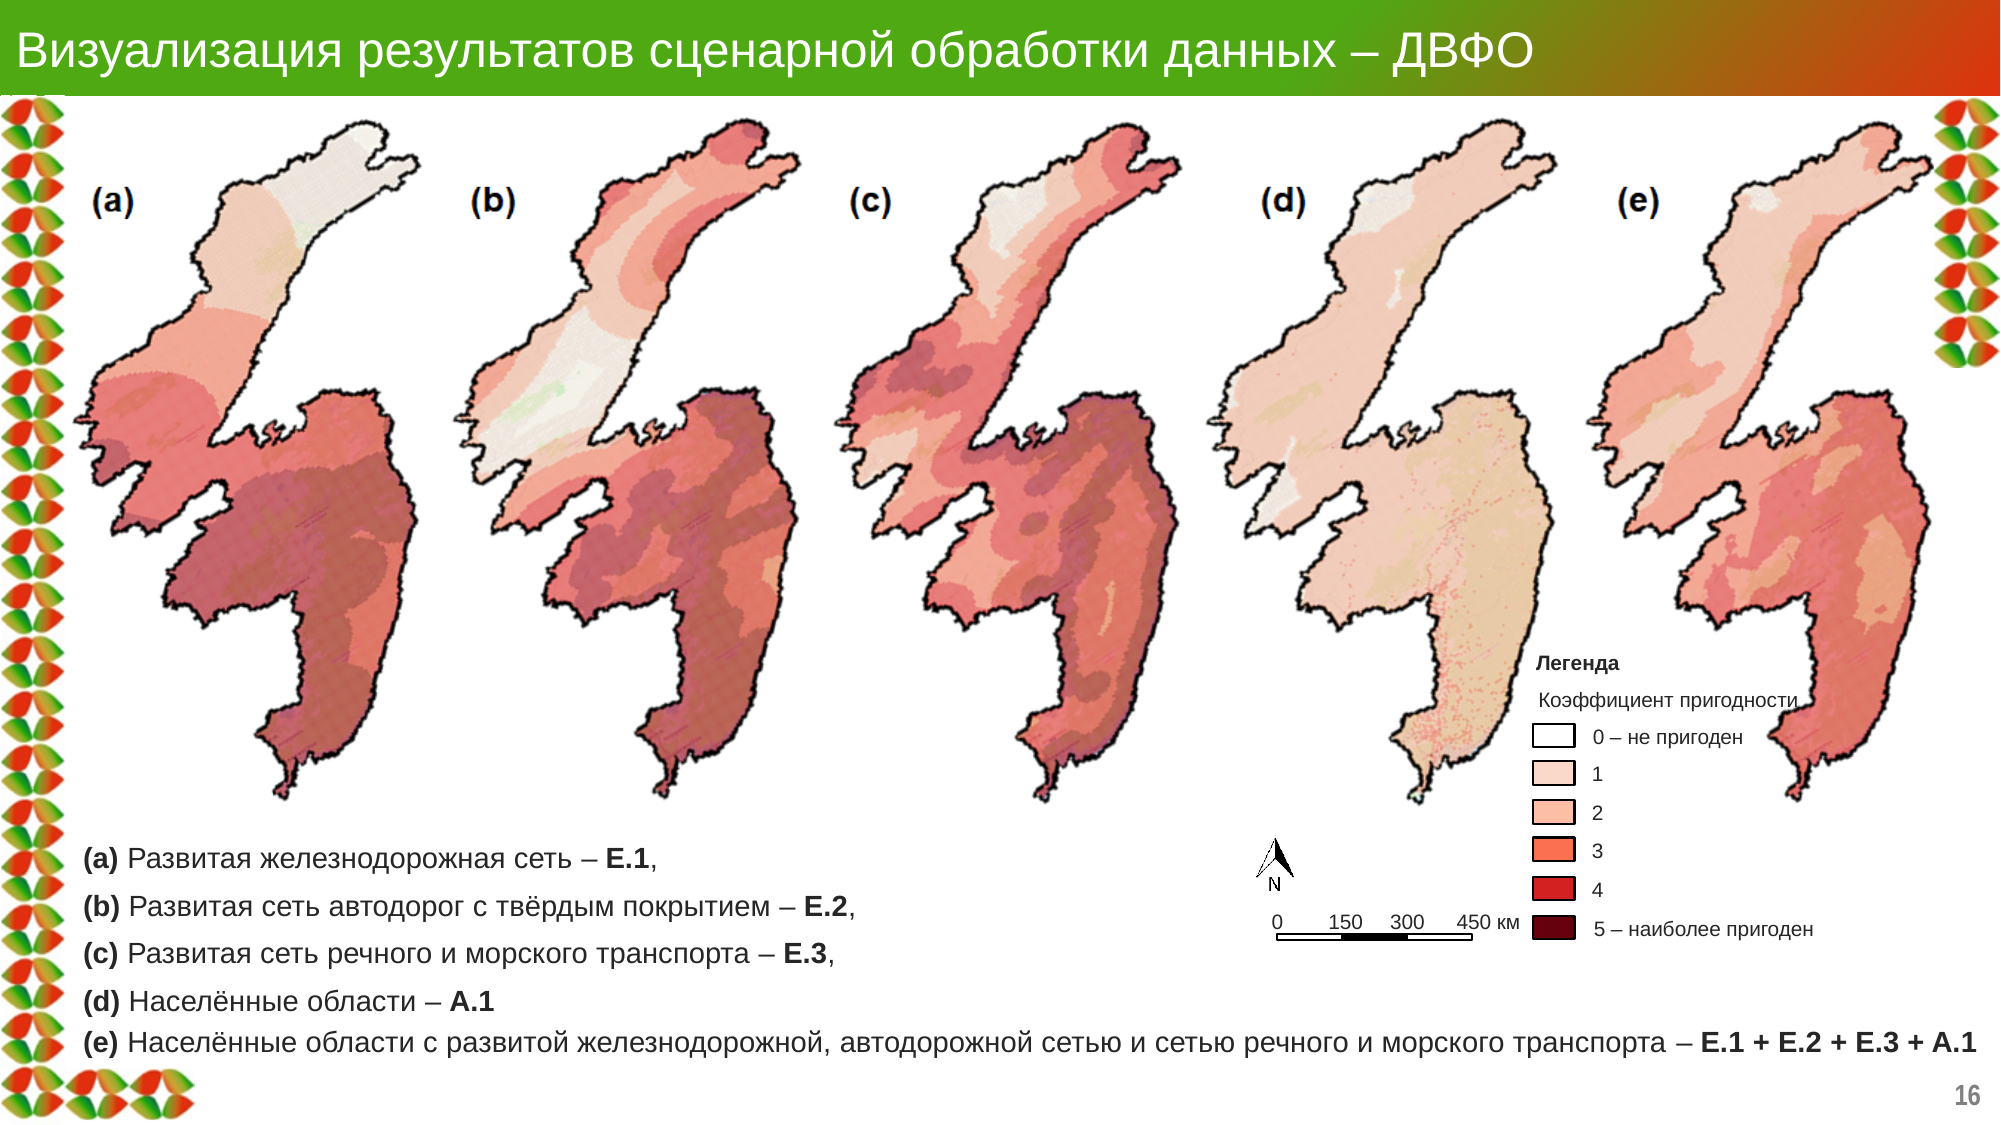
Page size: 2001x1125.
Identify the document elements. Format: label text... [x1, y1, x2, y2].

text_box Визуализация результатов сценарной обработки данных – ДВФО [0, 9, 1619, 85]
picture [0, 95, 2000, 1125]
text_box [0, 0, 2000, 96]
text_box (e) Населённые области с развитой железнодорожной, автодорожной сетью и сетью речного и морского транспорта – E.1 + E.2 + E.3 + A.1 [195, 1015, 2000, 1066]
text_box (a) Развитая железнодорожная сеть – E.1, (b) Развитая сеть автодорог с твёрдым покрытием – E.2, (c) Развитая сеть речного и морского транспорта – E.3, (d) Населённые области – A.1 [195, 832, 1247, 1015]
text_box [1520, 642, 1832, 949]
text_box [1256, 837, 1537, 942]
footer 16 [1938, 1066, 1998, 1124]
